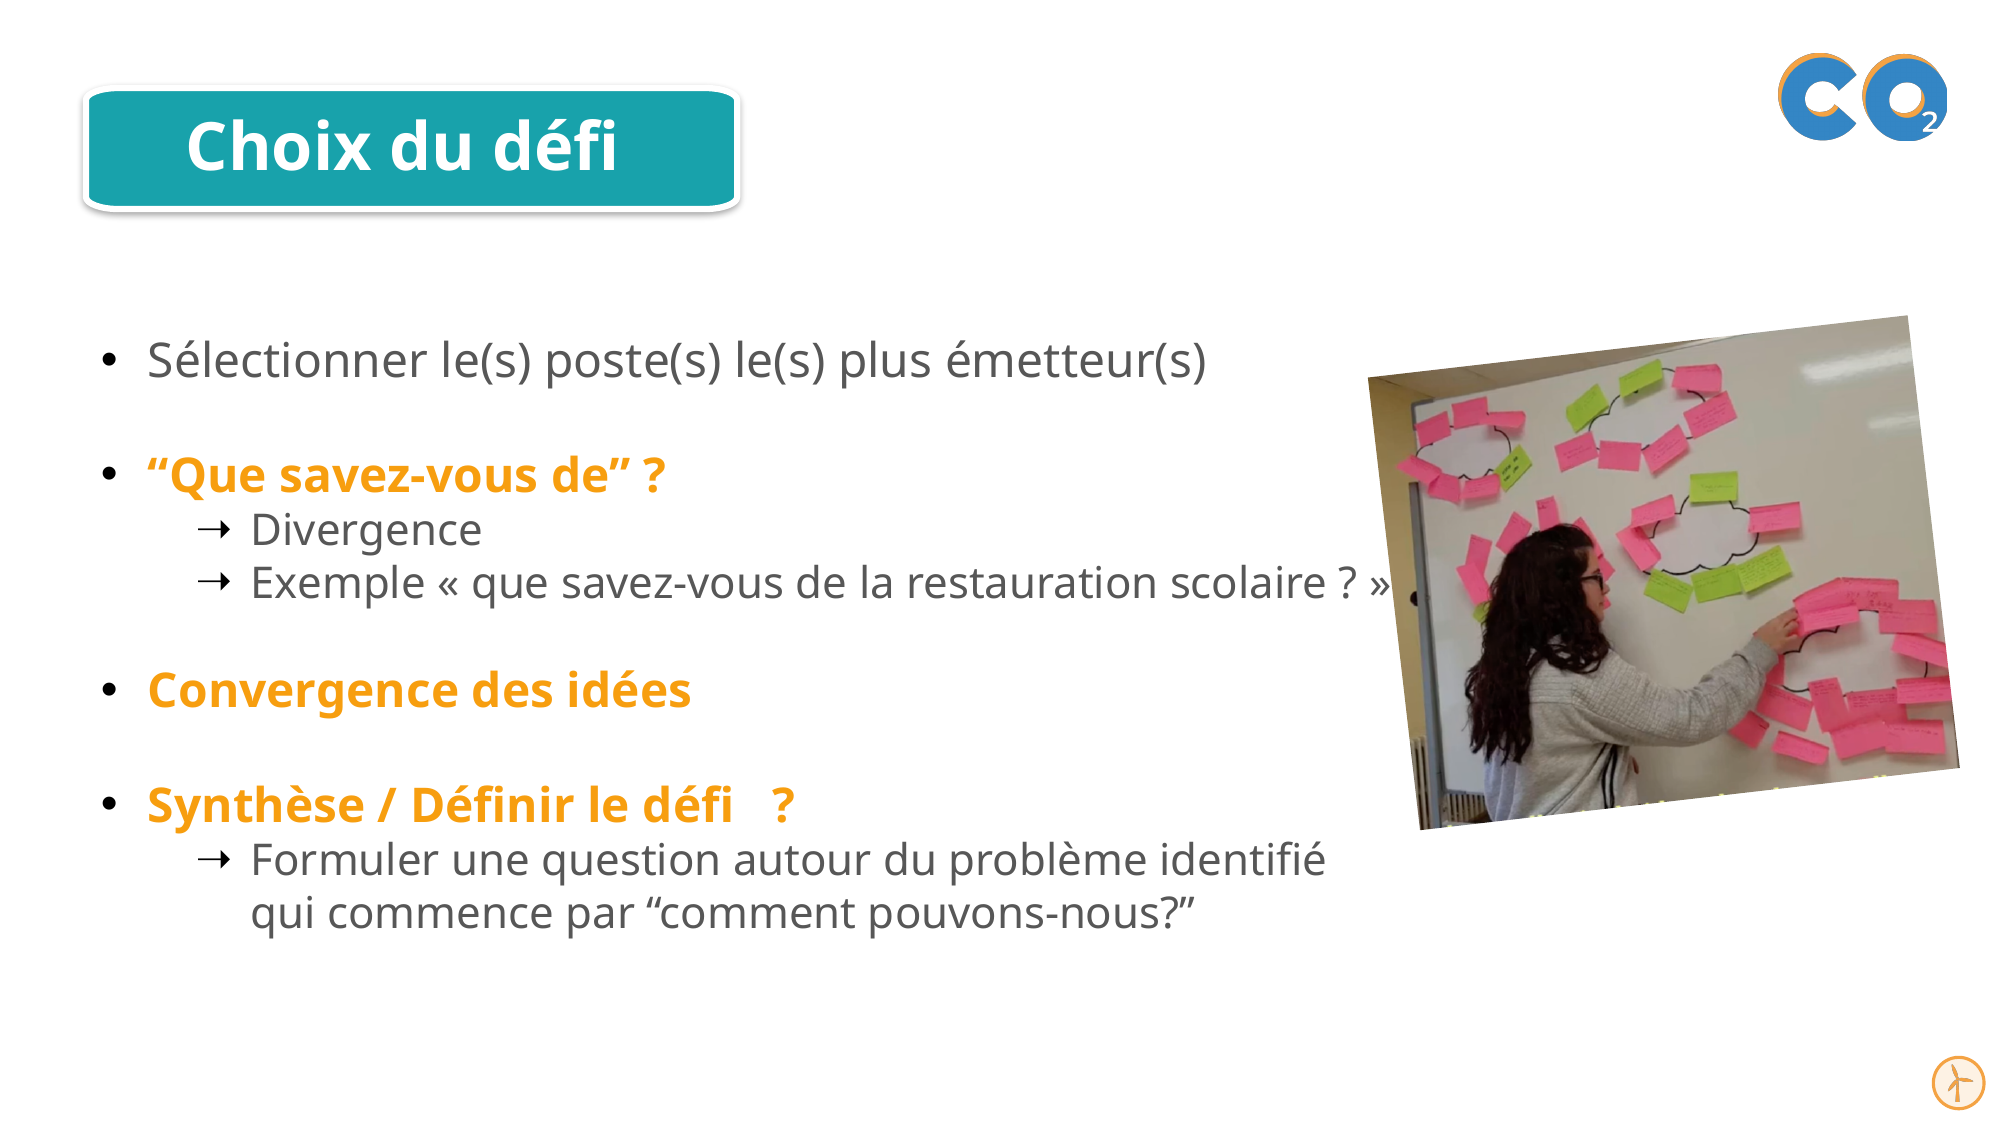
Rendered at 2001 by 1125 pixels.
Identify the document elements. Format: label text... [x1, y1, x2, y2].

text_box Sélectionner le(s) poste(s) le(s) plus émetteur(s) “Que savez-vous de” ? Divergence Exemple « que savez-vous de la restauration scolaire ? » Convergence des idées Synthèse / Définir le défi ? Formuler une question autour du problème identifié qui commence par “comment pouvons-nous?” [85, 322, 1417, 945]
picture [1945, 1062, 1975, 1102]
picture [1778, 53, 1947, 141]
picture [1367, 315, 1960, 831]
text_box Choix du défi [85, 87, 738, 210]
